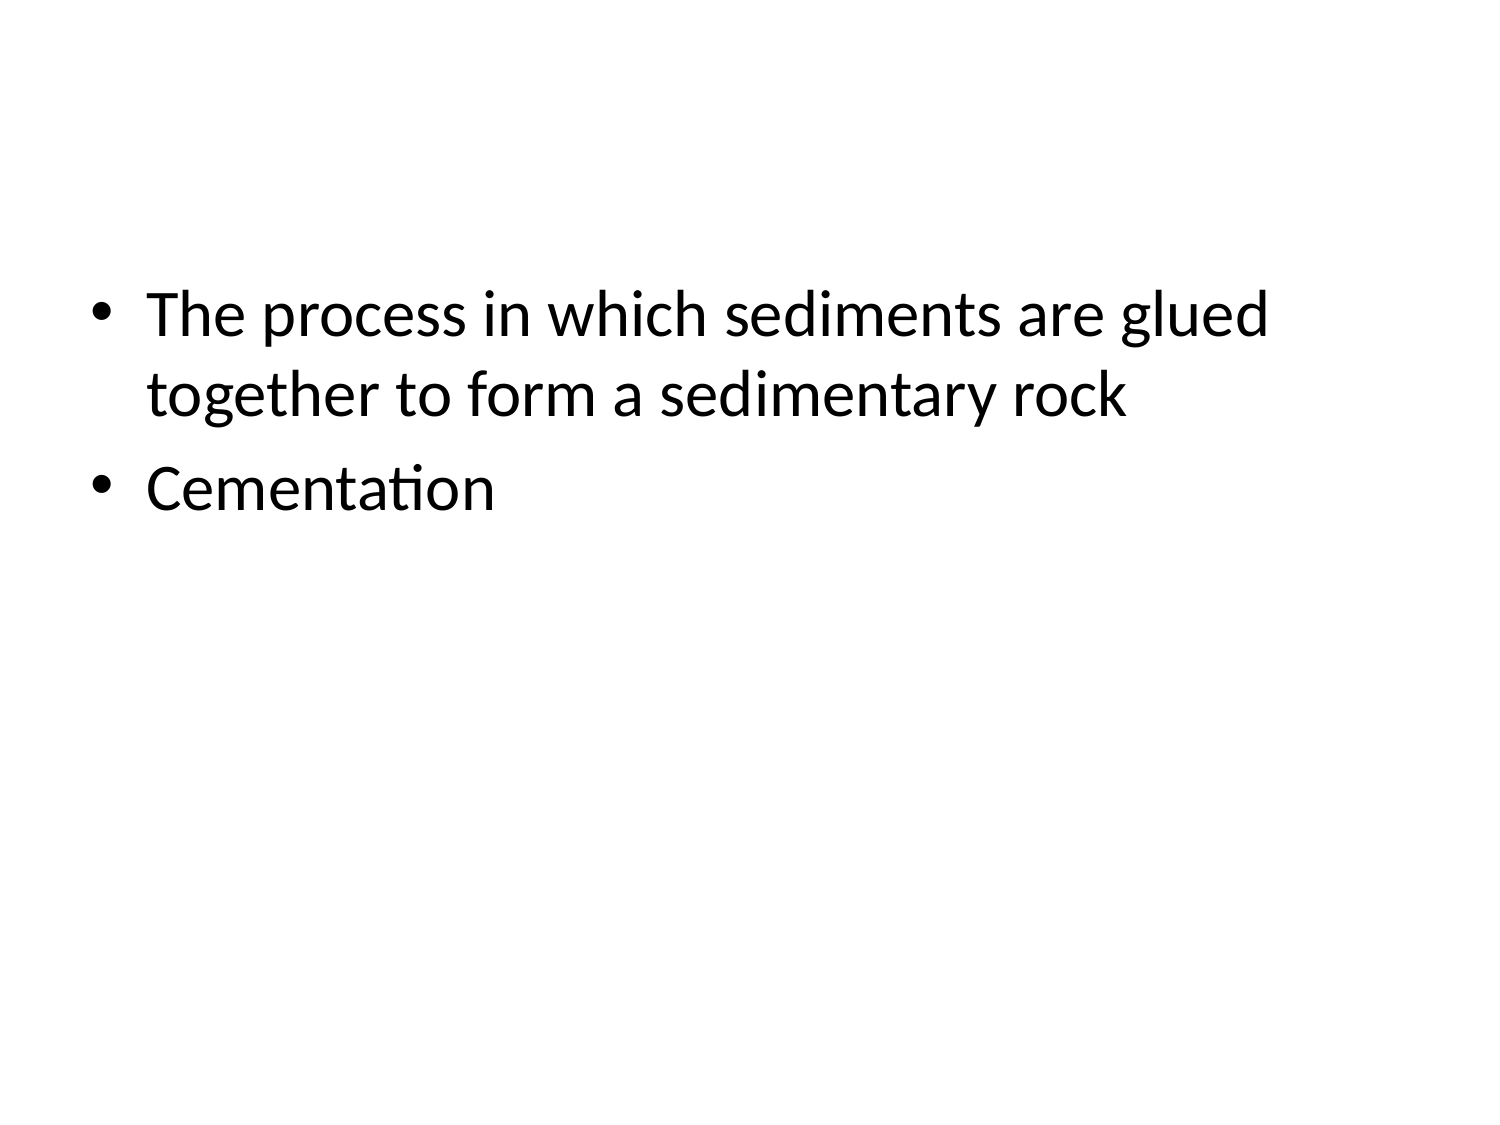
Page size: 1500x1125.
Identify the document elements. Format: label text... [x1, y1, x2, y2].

list The process in which sediments are glued together to form a sedimentary rock Cementation [75, 262, 1425, 1005]
